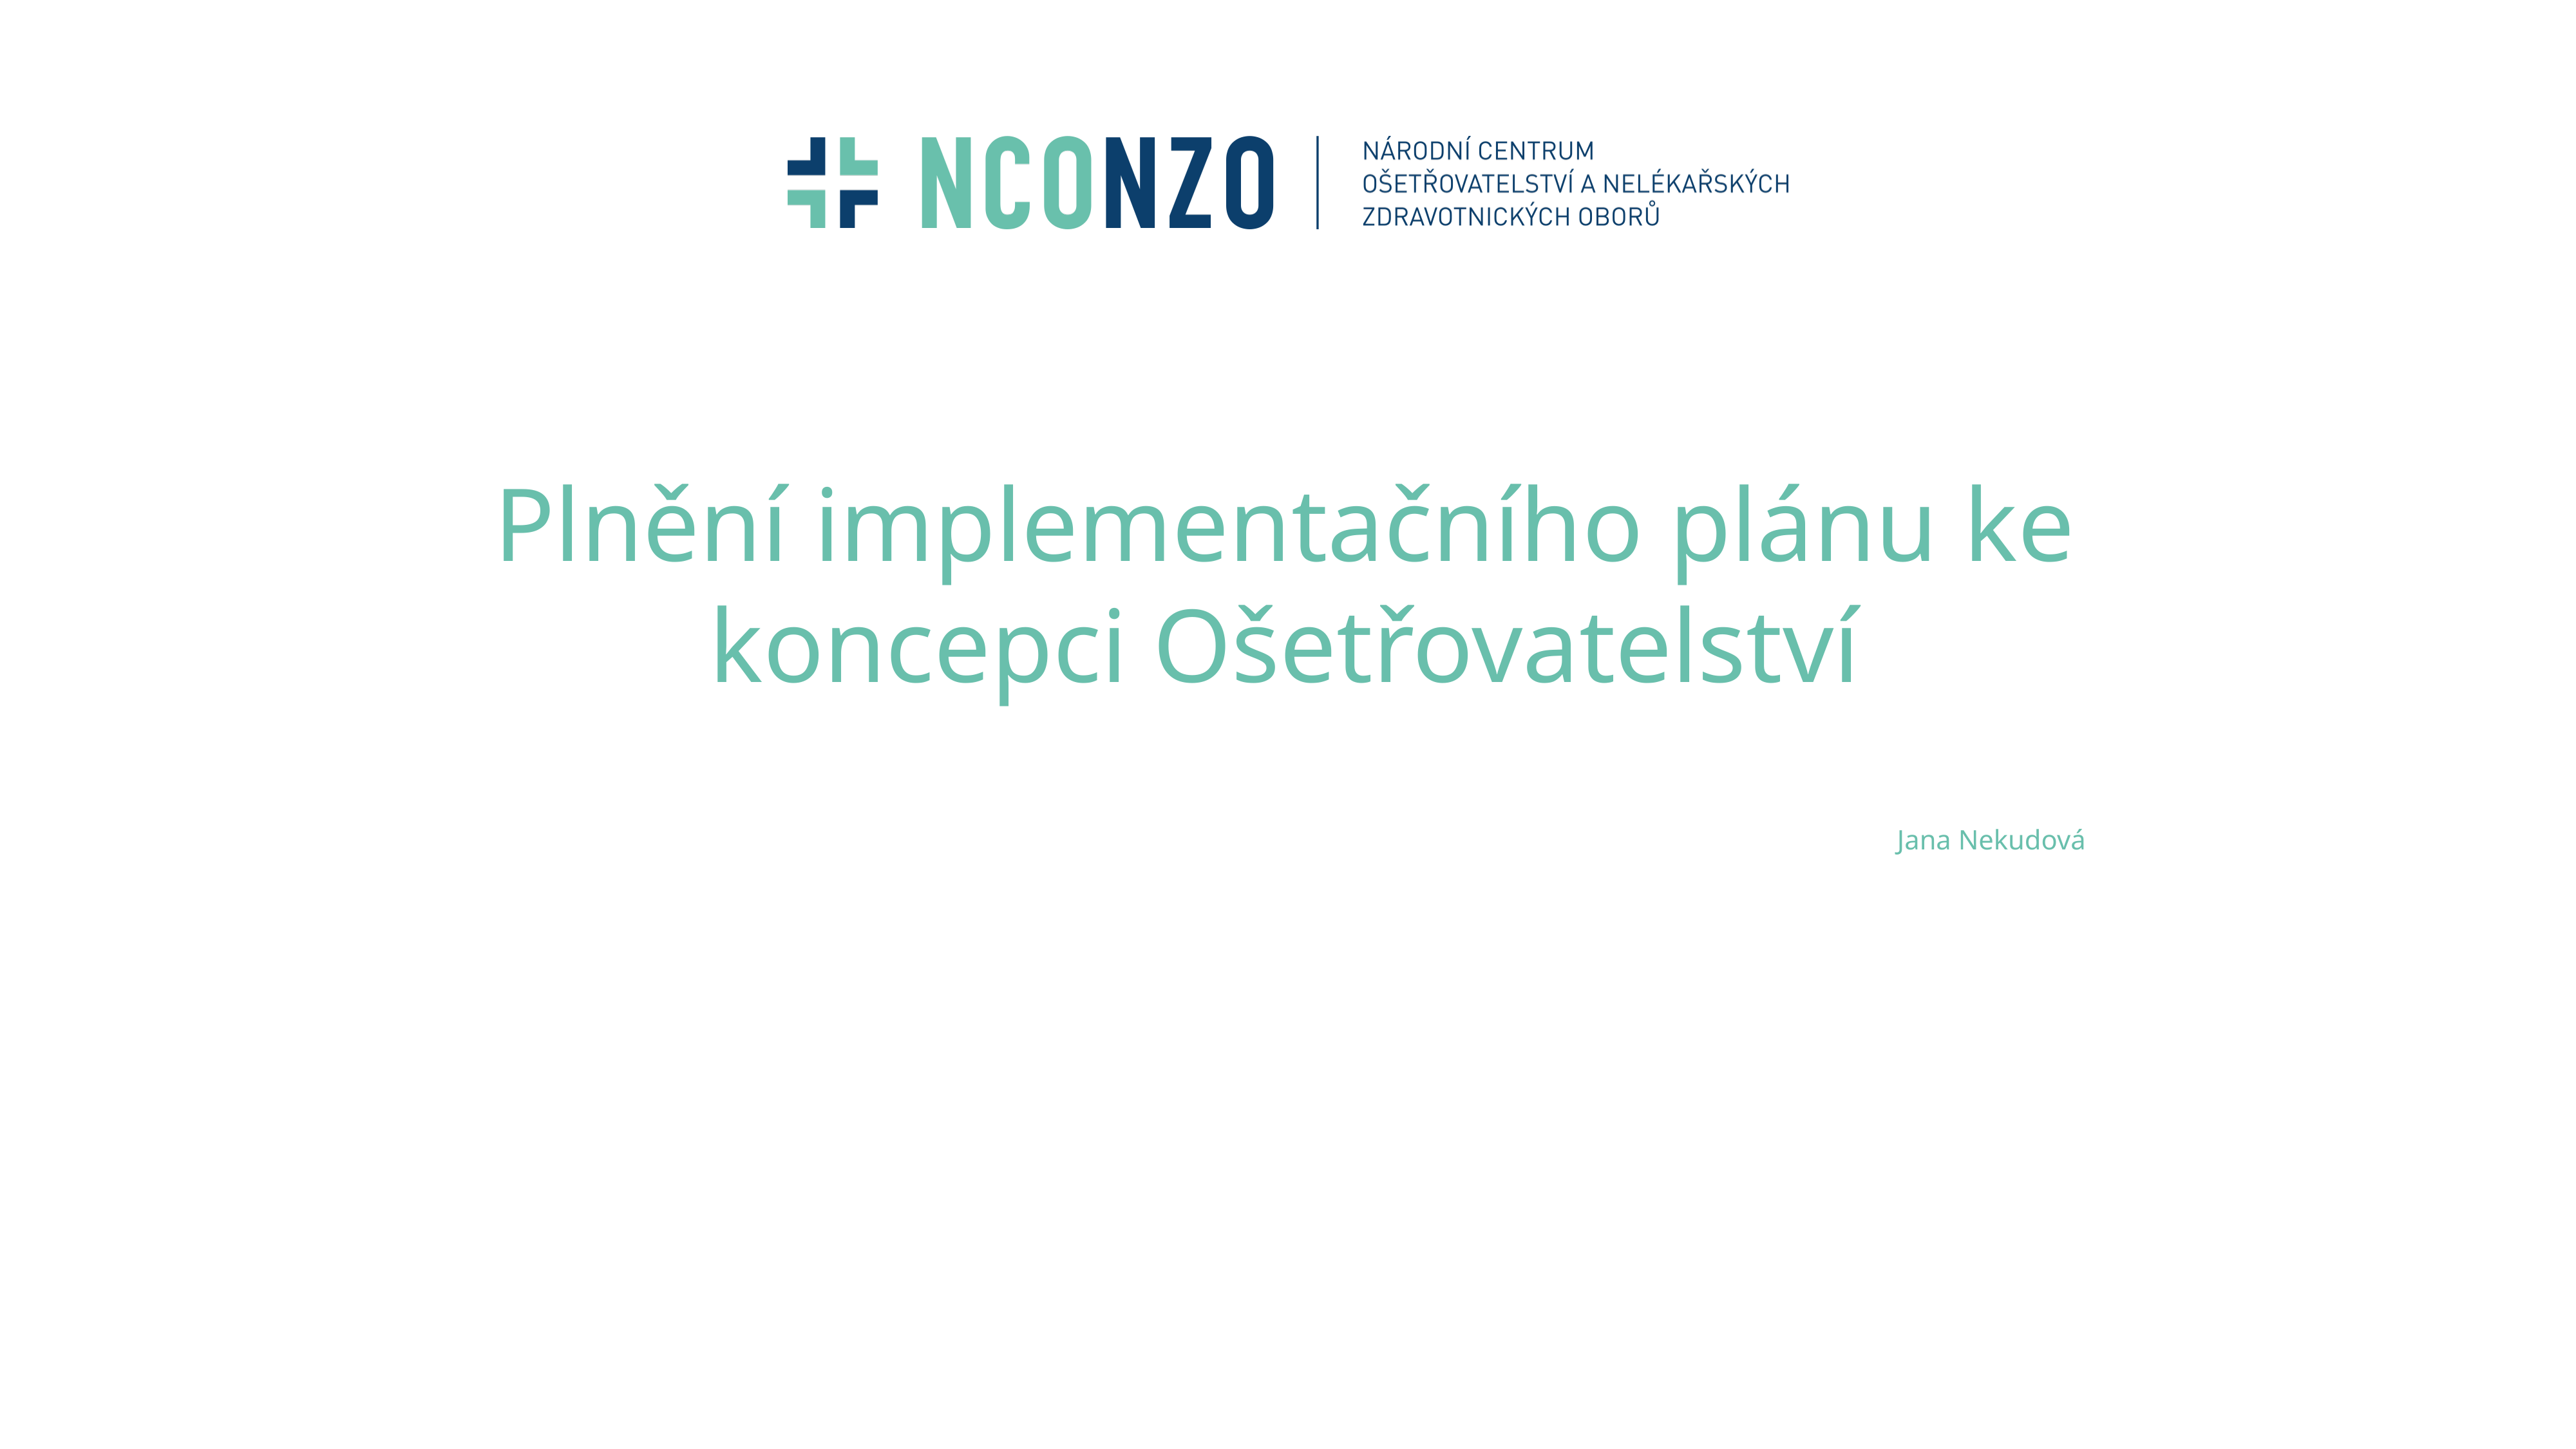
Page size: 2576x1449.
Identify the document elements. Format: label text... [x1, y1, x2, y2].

text_box Plnění implementačního plánu ke koncepci Ošetřovatelství Jana Nekudová [478, 455, 2092, 861]
picture [788, 135, 1788, 229]
